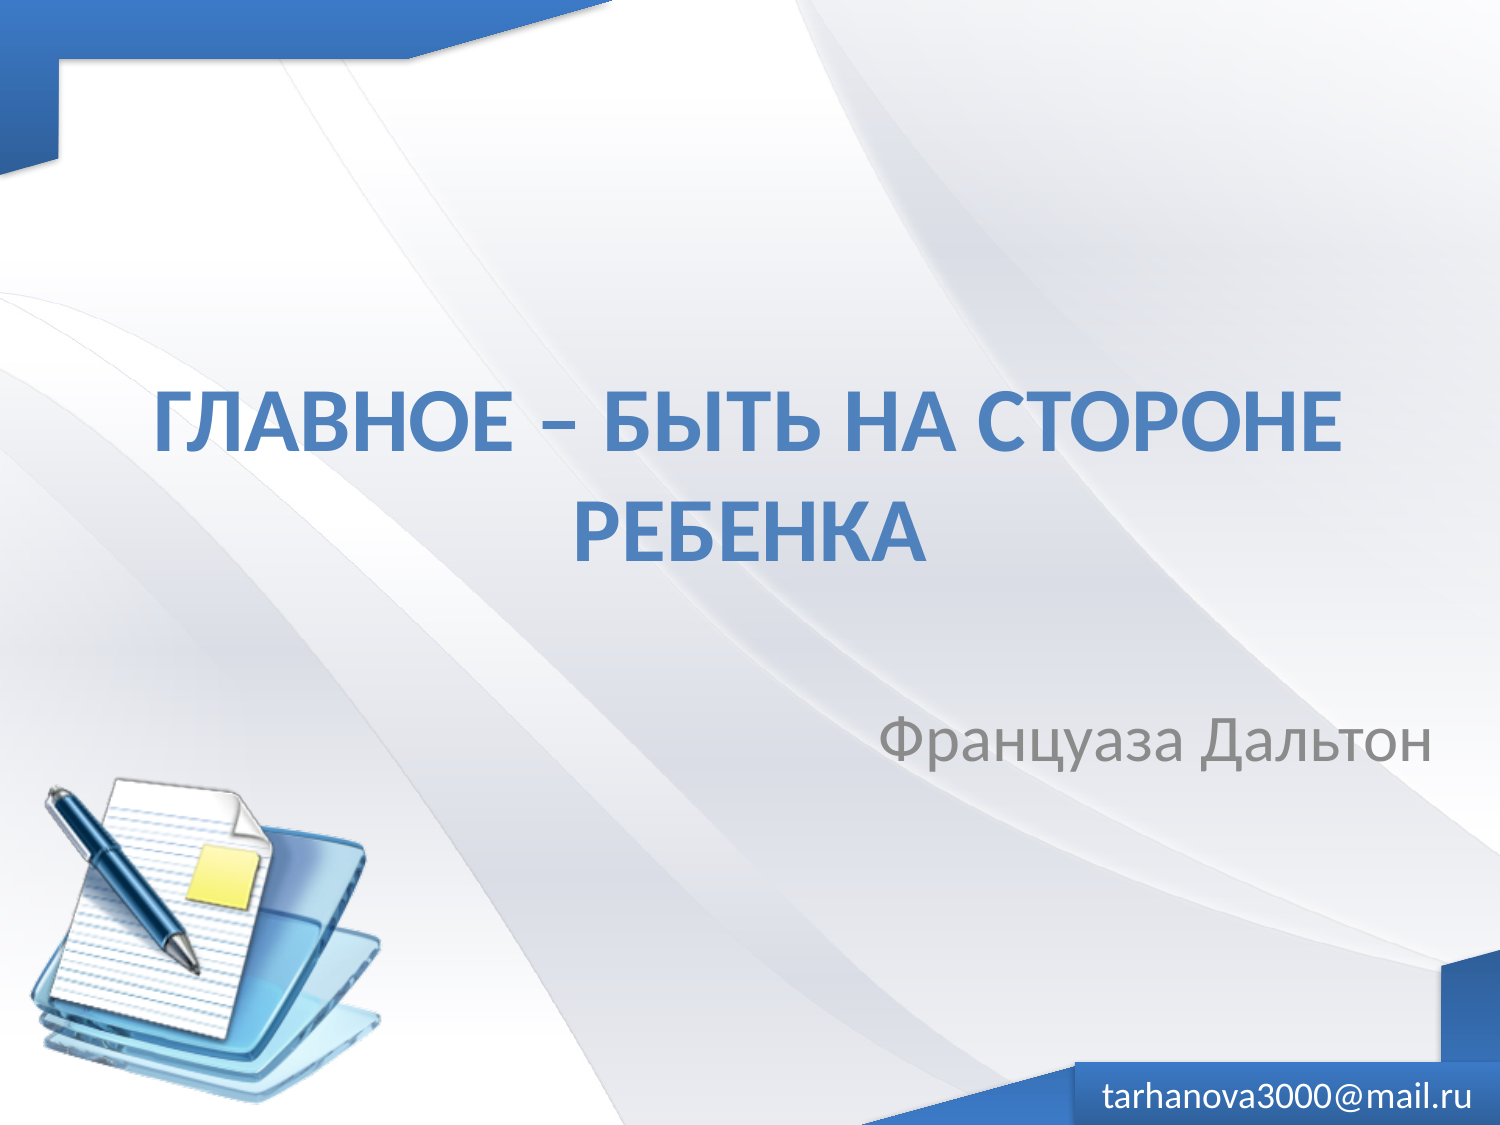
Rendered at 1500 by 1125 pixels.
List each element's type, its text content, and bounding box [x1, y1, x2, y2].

text_box tarhanova3000@mail.ru [1074, 1062, 1500, 1125]
subtitle Француаза Дальтон [399, 687, 1450, 975]
text_box [1441, 949, 1500, 1061]
text_box [862, 1068, 1070, 1125]
text_box [0, 0, 613, 175]
title Главное – быть на стороне ребенка [112, 349, 1388, 591]
picture [0, 0, 1500, 1125]
